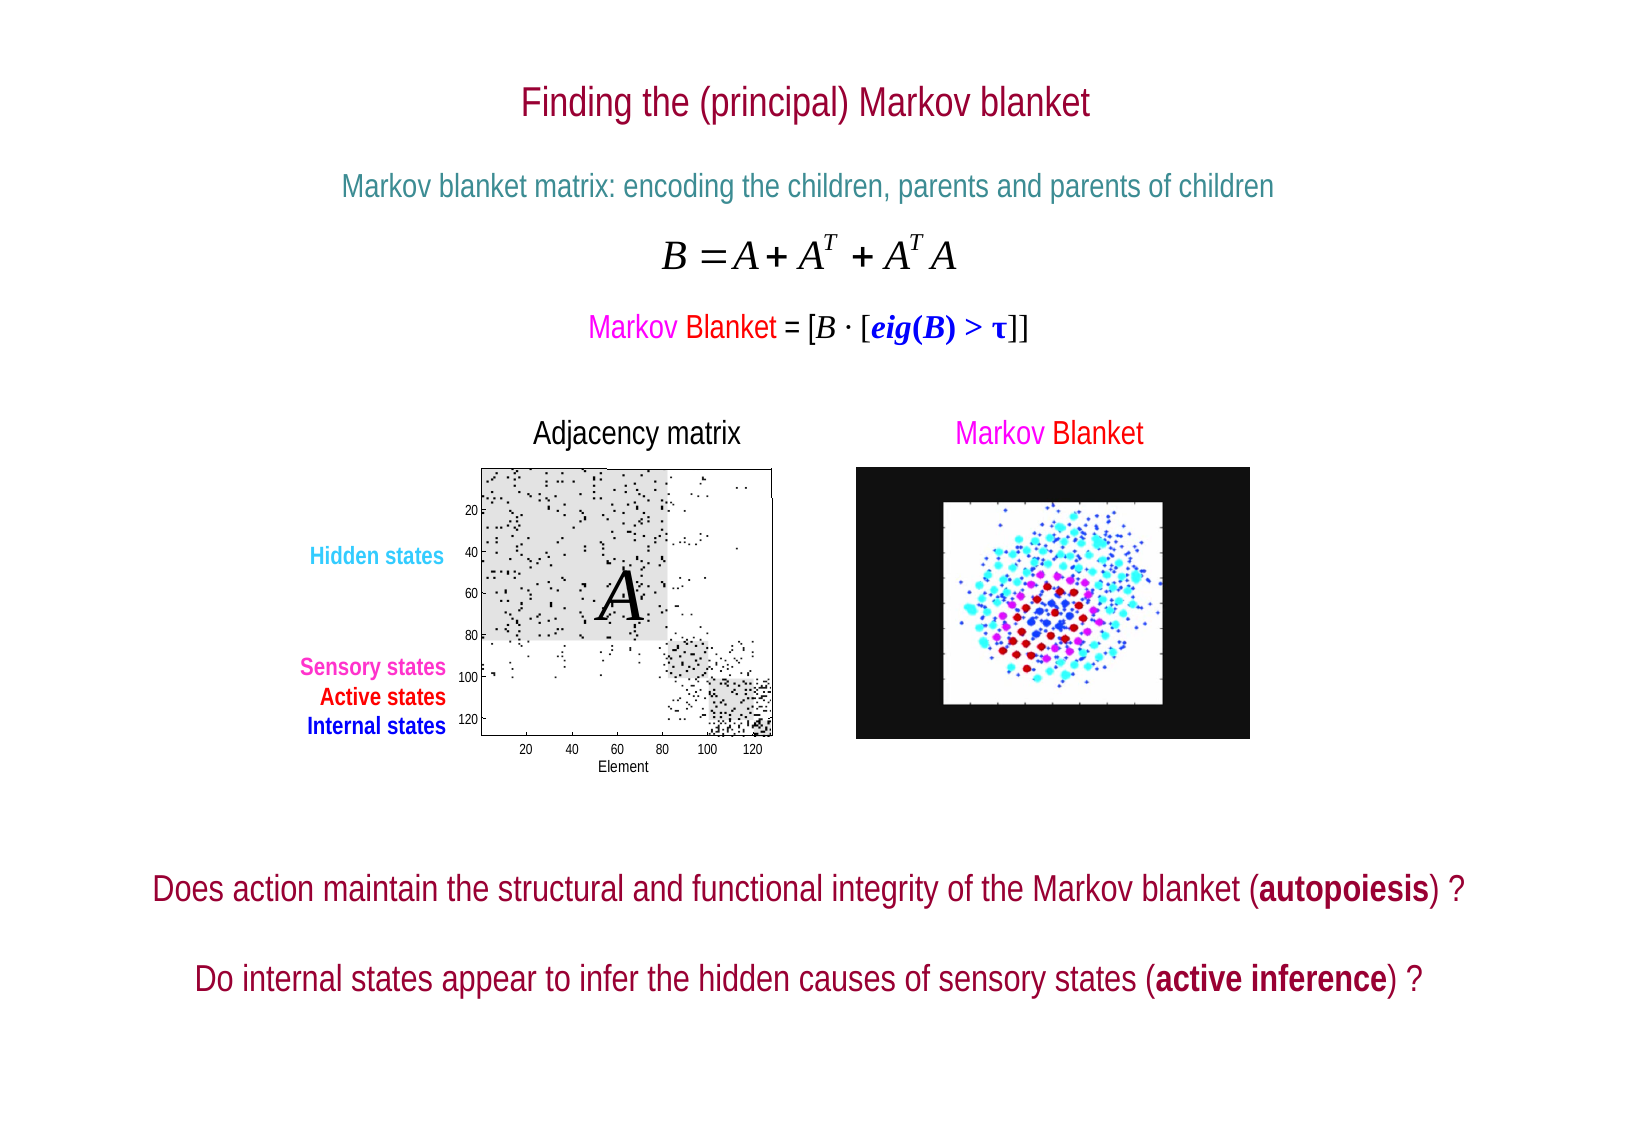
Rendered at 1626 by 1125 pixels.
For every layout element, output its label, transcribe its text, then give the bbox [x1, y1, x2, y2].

text_box 100 [458, 667, 477, 686]
text_box 100 [697, 746, 718, 758]
text_box Finding the (principal) Markov blanket [506, 67, 1112, 133]
text_box Does action maintain the structural and functional integrity of the Markov blanket (autopoiesis) ? Do internal states appear to infer the hidden causes of sensory states (active inference) ? [118, 856, 1499, 1051]
text_box Sensory states [294, 650, 447, 680]
text_box 120 [742, 746, 763, 758]
text_box 80 [464, 626, 477, 644]
text_box Markov Blanket = [B · [eig(B) > τ]] [588, 305, 1030, 346]
text_box 40 [565, 746, 579, 758]
picture [482, 468, 773, 737]
text_box 120 [458, 709, 477, 728]
text_box 60 [464, 584, 477, 603]
text_box Hidden states [309, 540, 445, 571]
text_box Internal states [294, 709, 447, 740]
text_box 20 [464, 501, 477, 519]
text_box Adjacency matrix [533, 411, 742, 452]
text_box 60 [610, 746, 624, 758]
text_box Active states [294, 680, 447, 709]
text_box 20 [519, 746, 533, 758]
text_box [855, 466, 1251, 740]
text_box 80 [655, 746, 670, 758]
text_box 40 [464, 542, 477, 561]
text_box Markov Blanket [955, 411, 1145, 452]
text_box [653, 223, 965, 277]
text_box Markov blanket matrix: encoding the children, parents and parents of children [326, 156, 1291, 212]
text_box Element [598, 756, 649, 777]
